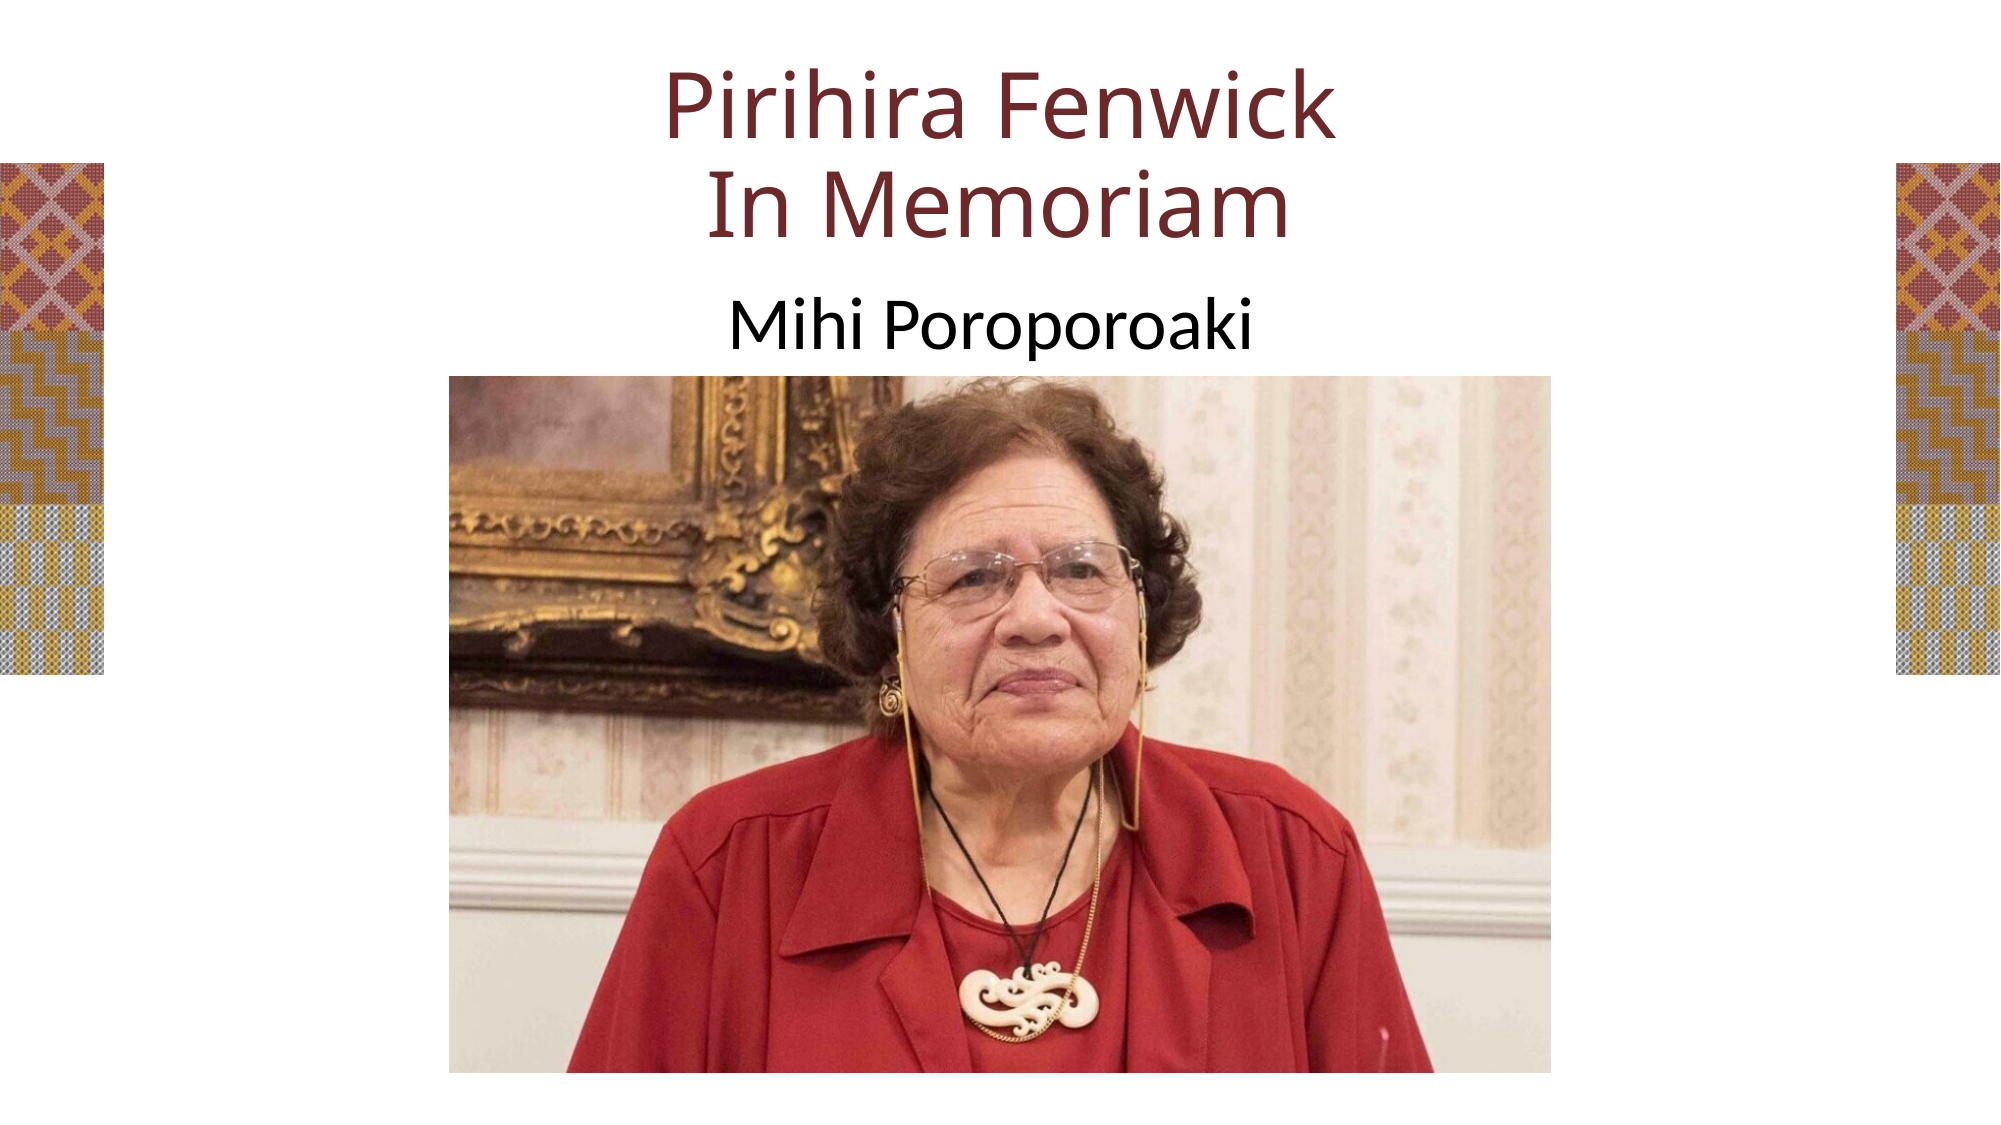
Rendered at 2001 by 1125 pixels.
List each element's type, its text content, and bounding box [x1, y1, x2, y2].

picture [449, 375, 1551, 1073]
title Pirihira Fenwick In Memoriam [137, 0, 1863, 218]
list Mihi Poroporoaki [137, 277, 1863, 1073]
picture [1896, 163, 2000, 675]
picture [0, 163, 104, 675]
